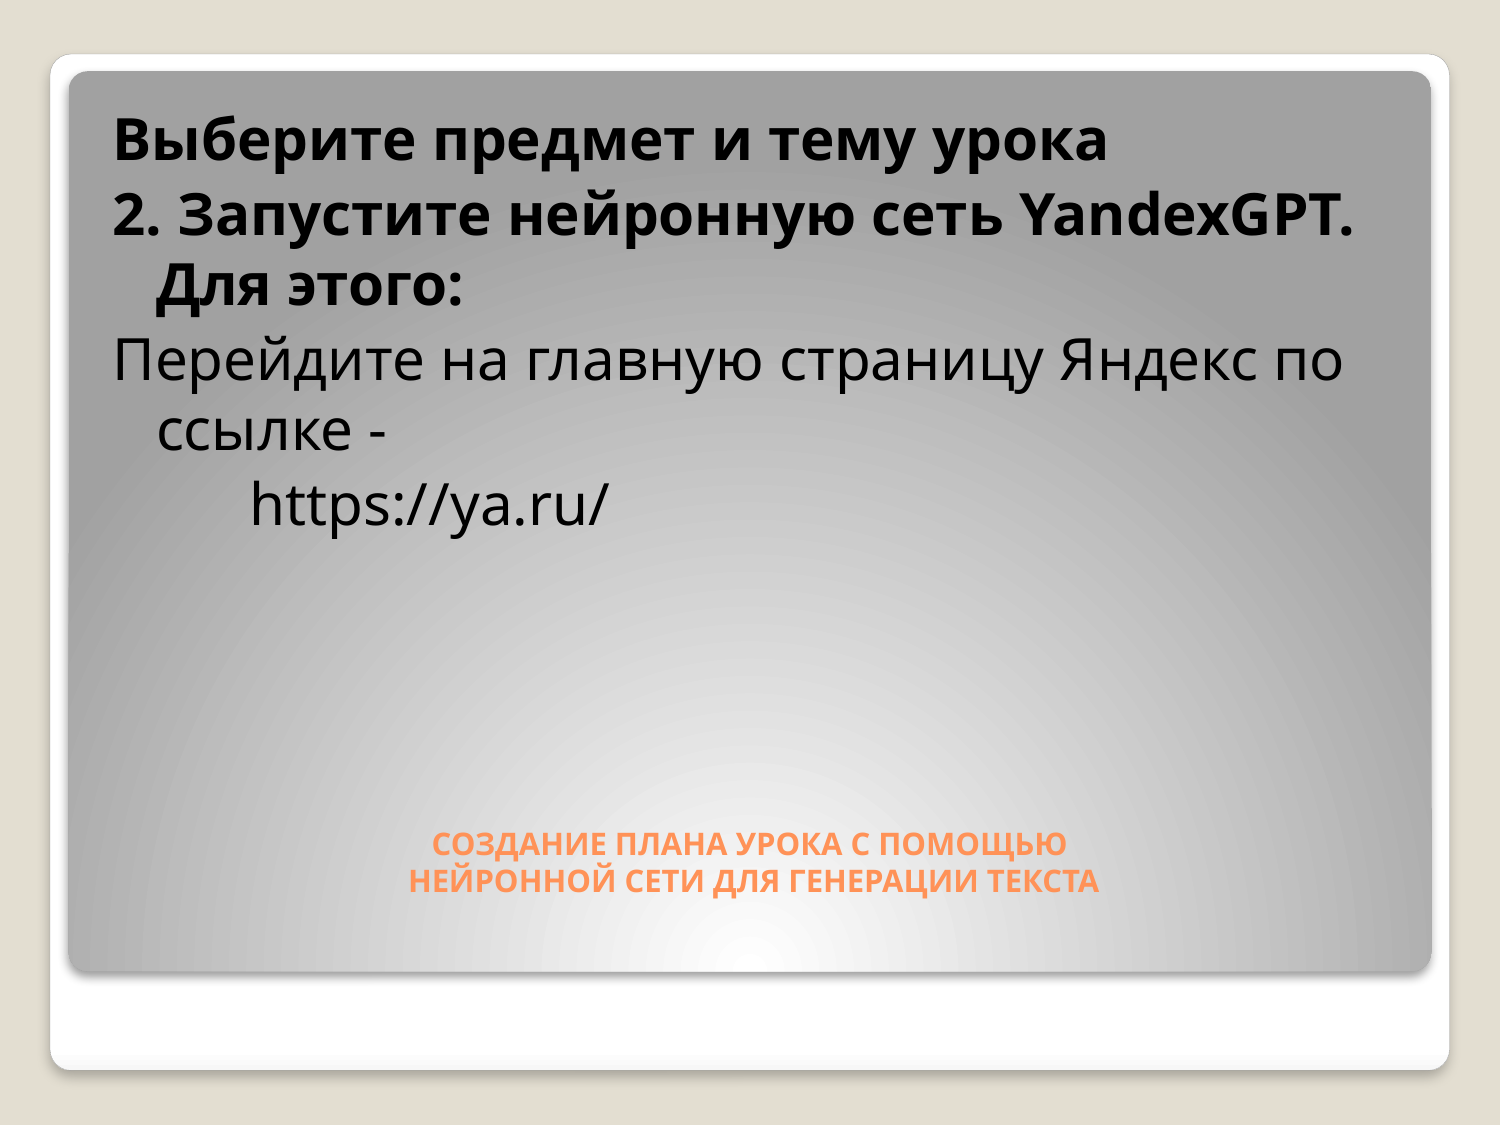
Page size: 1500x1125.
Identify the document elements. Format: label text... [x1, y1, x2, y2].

list Выберите предмет и тему урока 2. Запустите нейронную сеть YandexGPT. Для этого: Перейдите на главную страницу Яндекс по ссылке - https://ya.ru/ [82, 86, 1425, 774]
title СОЗДАНИЕ ПЛАНА УРОКА С ПОМОЩЬЮ НЕЙРОННОЙ СЕТИ ДЛЯ ГЕНЕРАЦИИ ТЕКСТА [82, 817, 1425, 990]
